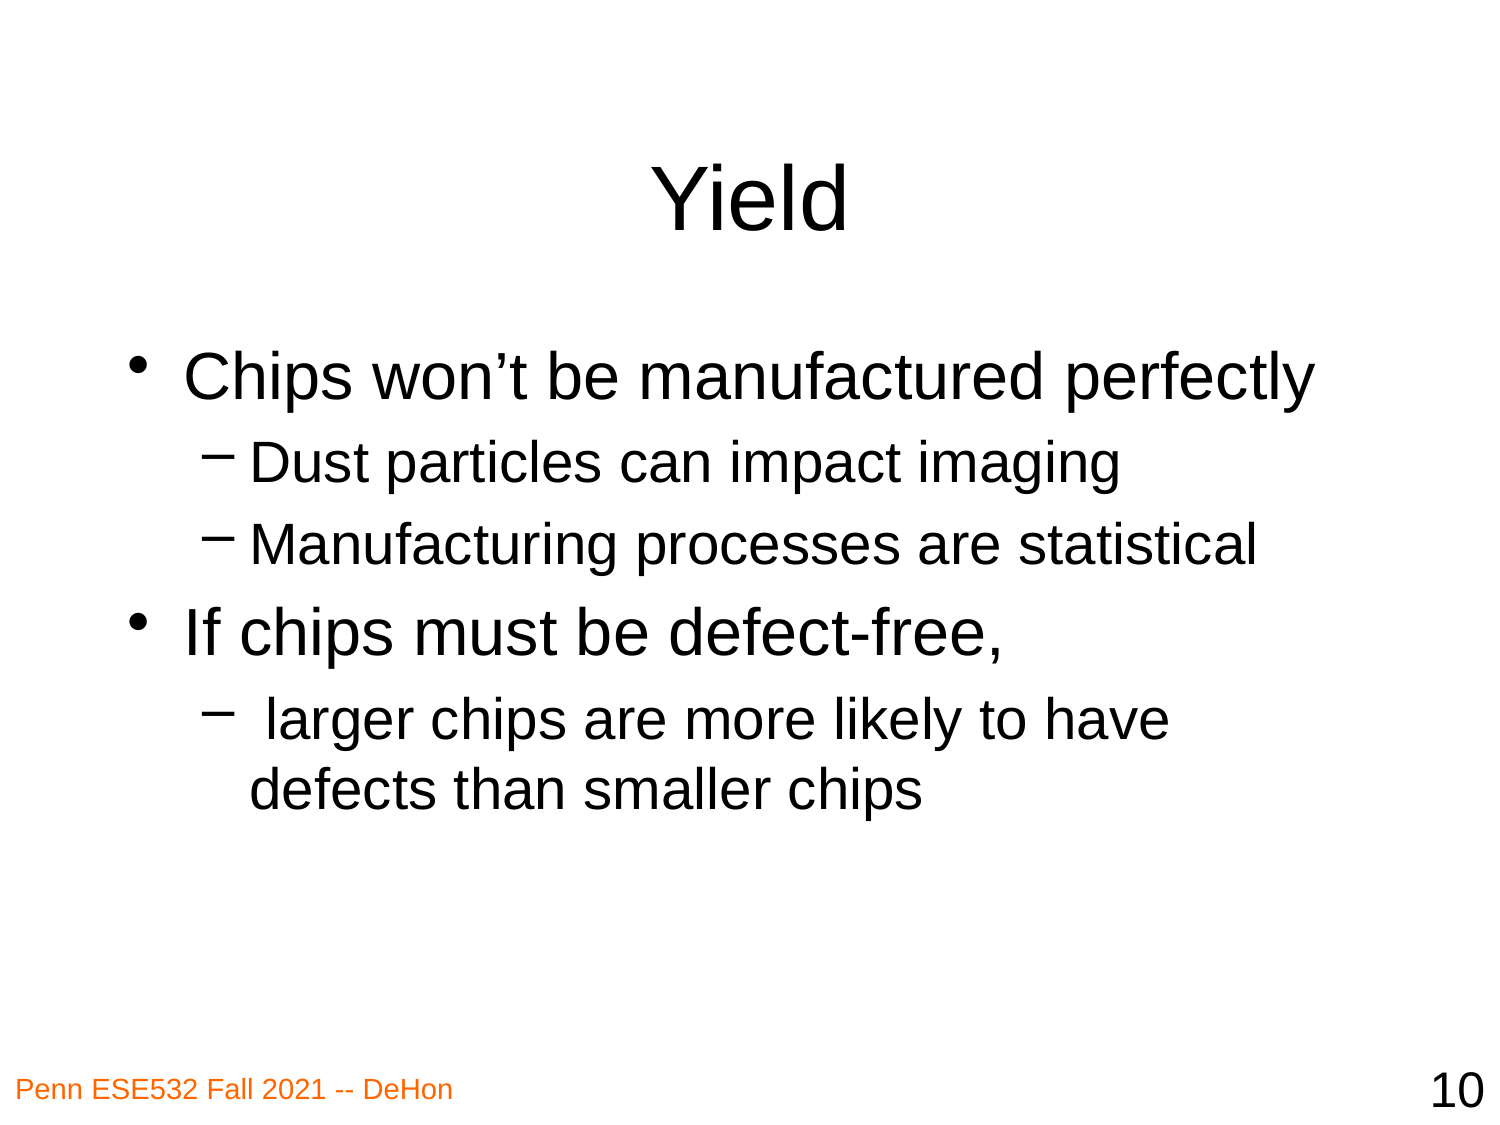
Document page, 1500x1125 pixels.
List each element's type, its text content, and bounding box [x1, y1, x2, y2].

slide_number Penn ESE532 Fall 2021 -- DeHon [0, 1062, 576, 1125]
title Yield [112, 99, 1388, 288]
list Chips won’t be manufactured perfectly Dust particles can impact imaging Manufacturing processes are statistical If chips must be defect-free, larger chips are more likely to have defects than smaller chips [112, 324, 1388, 1001]
slide_number 10 [1187, 1049, 1500, 1125]
